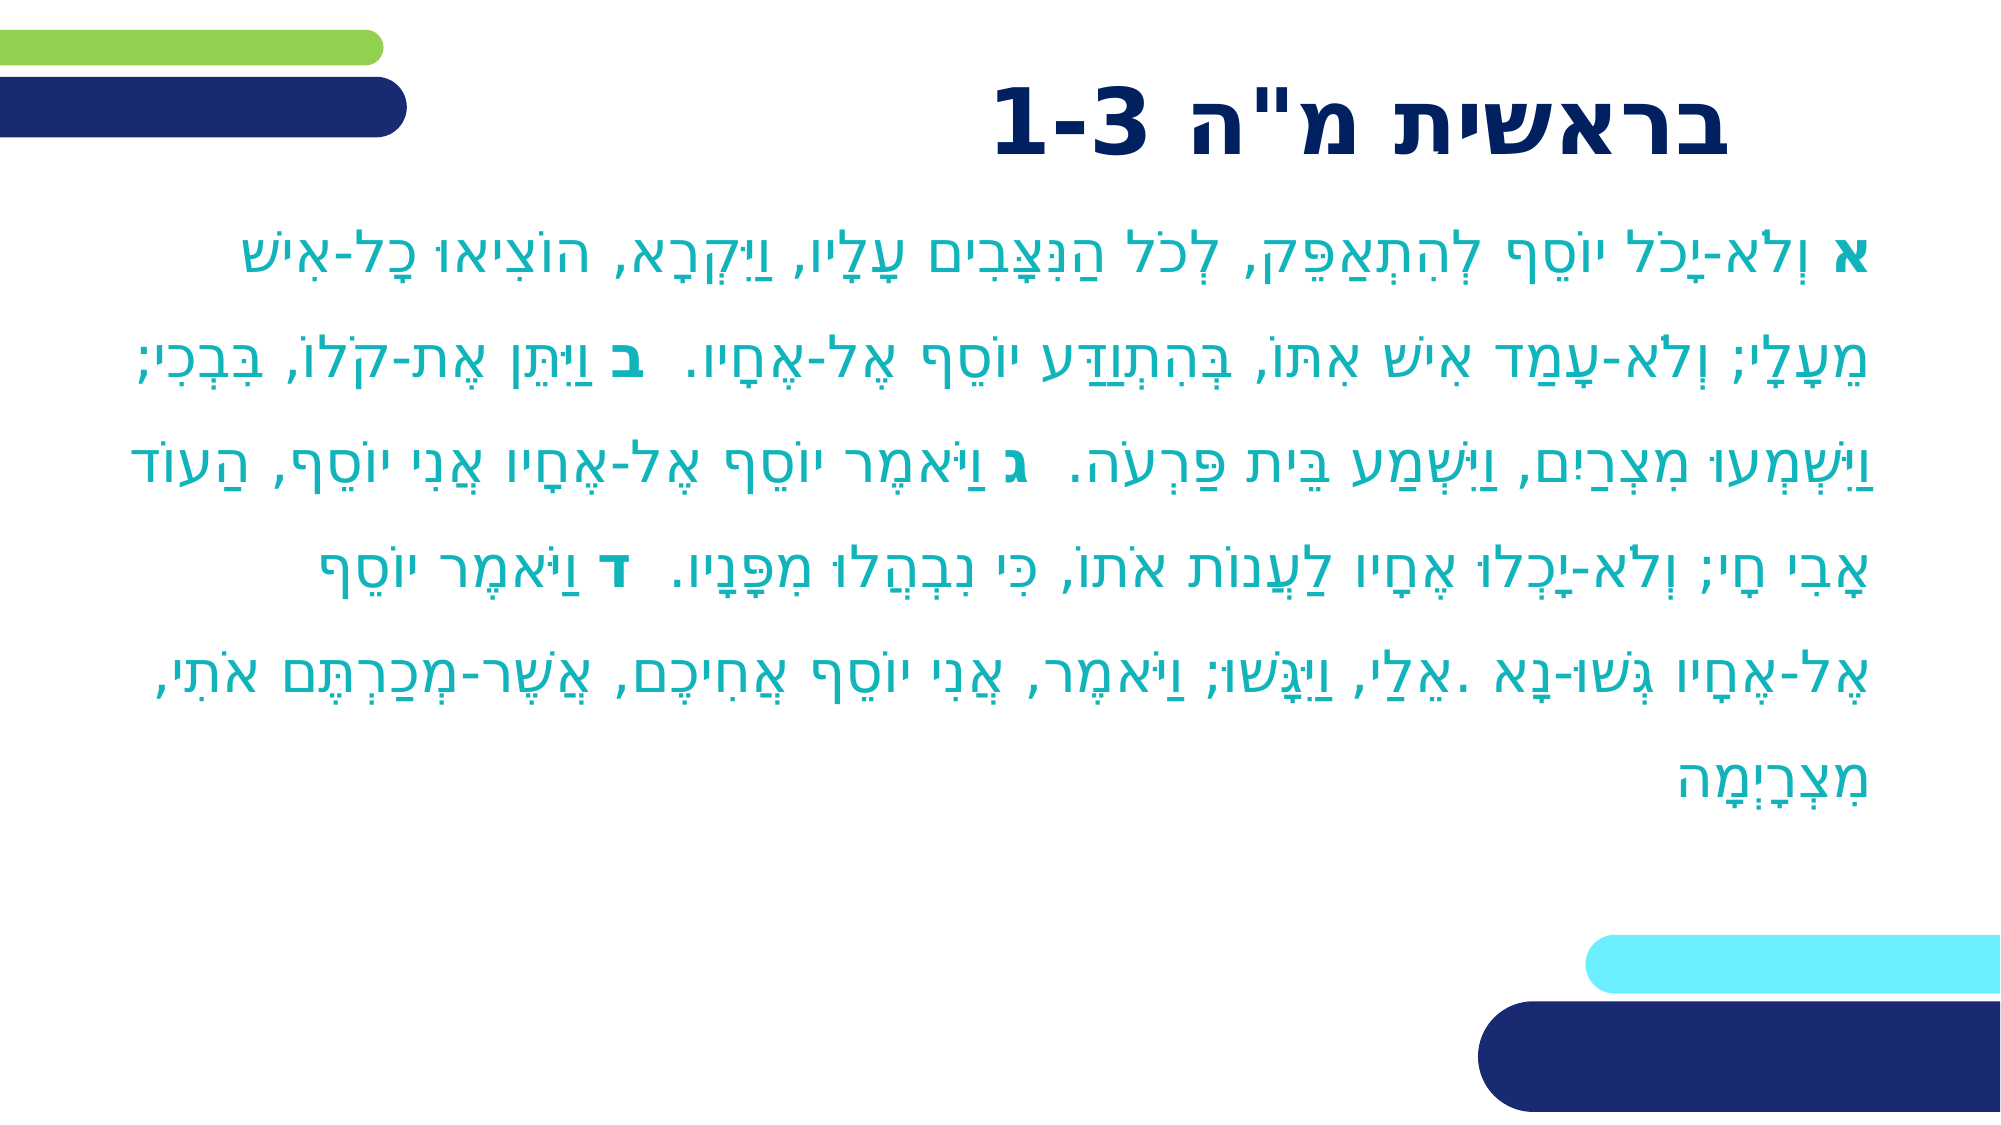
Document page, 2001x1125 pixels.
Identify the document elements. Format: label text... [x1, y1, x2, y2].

list .). [95, 174, 1476, 277]
list א וְלֹא-יָכֹל יוֹסֵף לְהִתְאַפֵּק, לְכֹל הַנִּצָּבִים עָלָיו, וַיִּקְרָא, הוֹצִיאוּ כָל-אִישׁ מֵעָלָי; וְלֹא-עָמַד אִישׁ אִתּוֹ, בְּהִתְוַדַּע יוֹסֵף אֶל-אֶחָיו. ב וַיִּתֵּן אֶת-קֹלוֹ, בִּבְכִי; וַיִּשְׁמְעוּ מִצְרַיִם, וַיִּשְׁמַע בֵּית פַּרְעֹה. ג וַיֹּאמֶר יוֹסֵף אֶל-אֶחָיו אֲנִי יוֹסֵף, הַעוֹד אָבִי חָי; וְלֹא-יָכְלוּ אֶחָיו לַעֲנוֹת אֹתוֹ, כִּי נִבְהֲלוּ מִפָּנָיו. ד וַיֹּאמֶר יוֹסֵף אֶל-אֶחָיו גְּשׁוּ-נָא .אֵלַי, וַיִּגָּשׁוּ; וַיֹּאמֶר, אֲנִי יוֹסֵף אֲחִיכֶם, אֲשֶׁר-מְכַרְתֶּם אֹתִי, מִצְרָיְמָה [84, 150, 1888, 838]
title בראשית מ"ה 1-3 [580, 58, 2000, 177]
